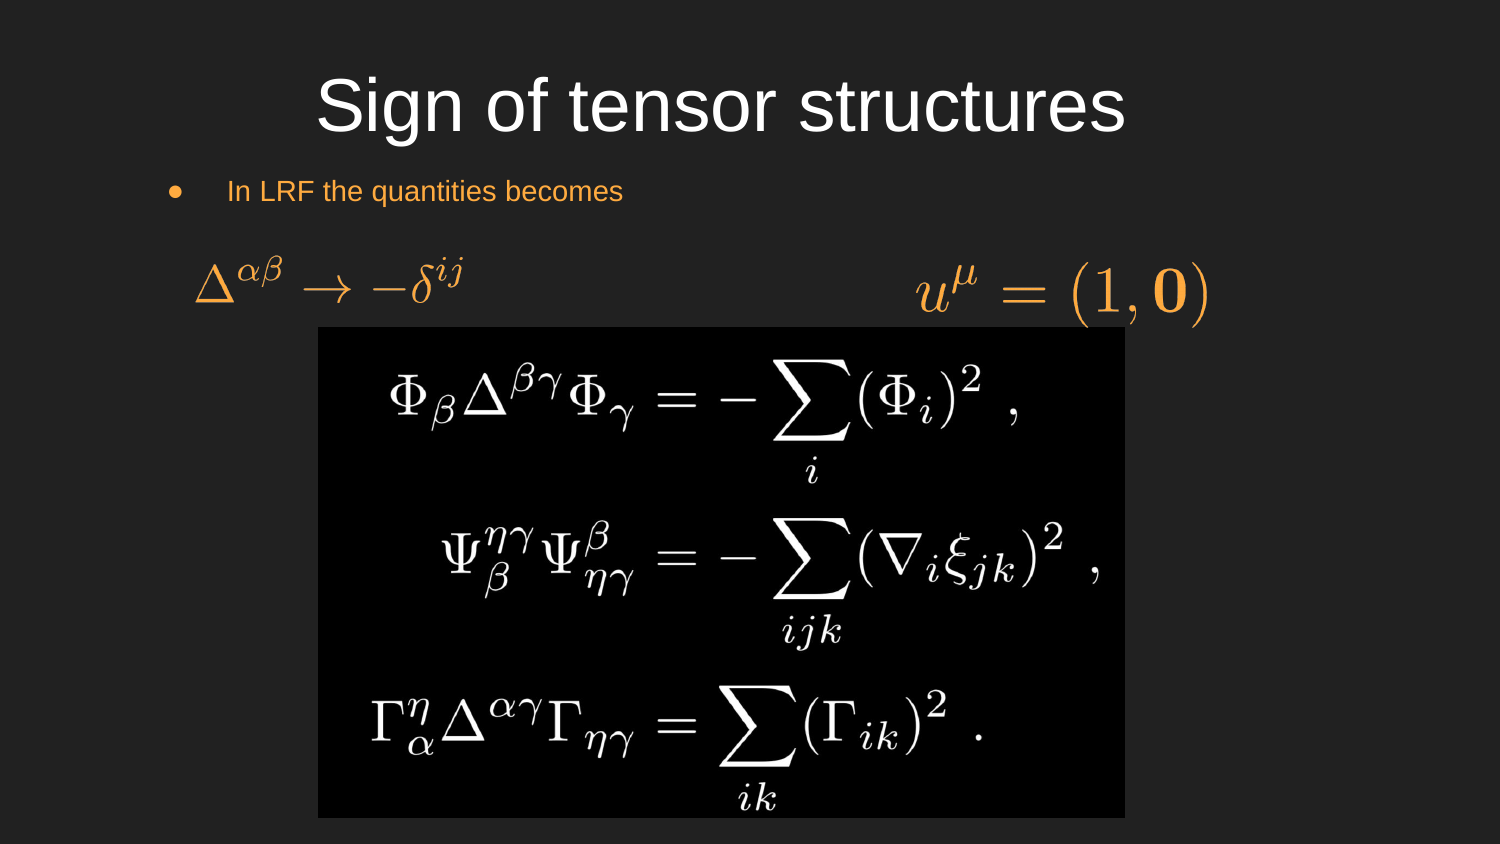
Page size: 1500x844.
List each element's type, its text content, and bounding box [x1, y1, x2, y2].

picture [195, 254, 463, 304]
text_box In LRF the quantities becomes [128, 157, 1327, 294]
title Sign of tensor structures [22, 32, 1421, 171]
picture [318, 262, 1207, 818]
